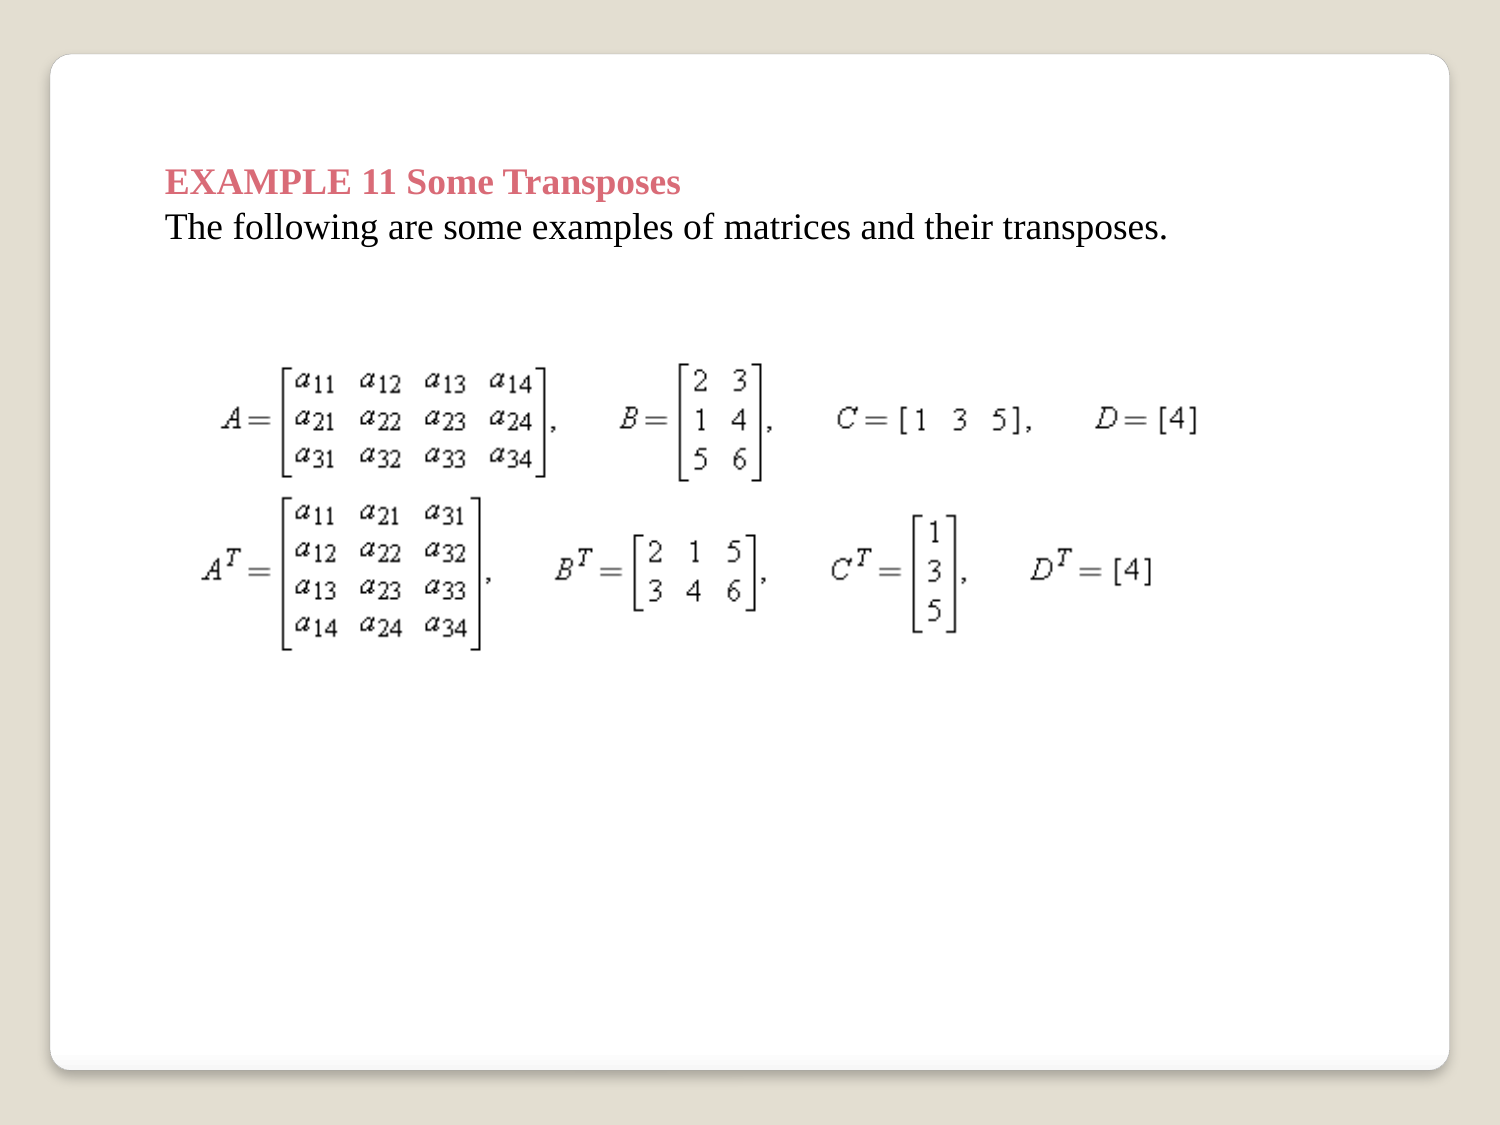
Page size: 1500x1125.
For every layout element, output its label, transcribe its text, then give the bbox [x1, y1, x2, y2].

text_box EXAMPLE 11 Some Transposes The following are some examples of matrices and their transposes. [150, 149, 1225, 255]
picture [199, 362, 1202, 654]
